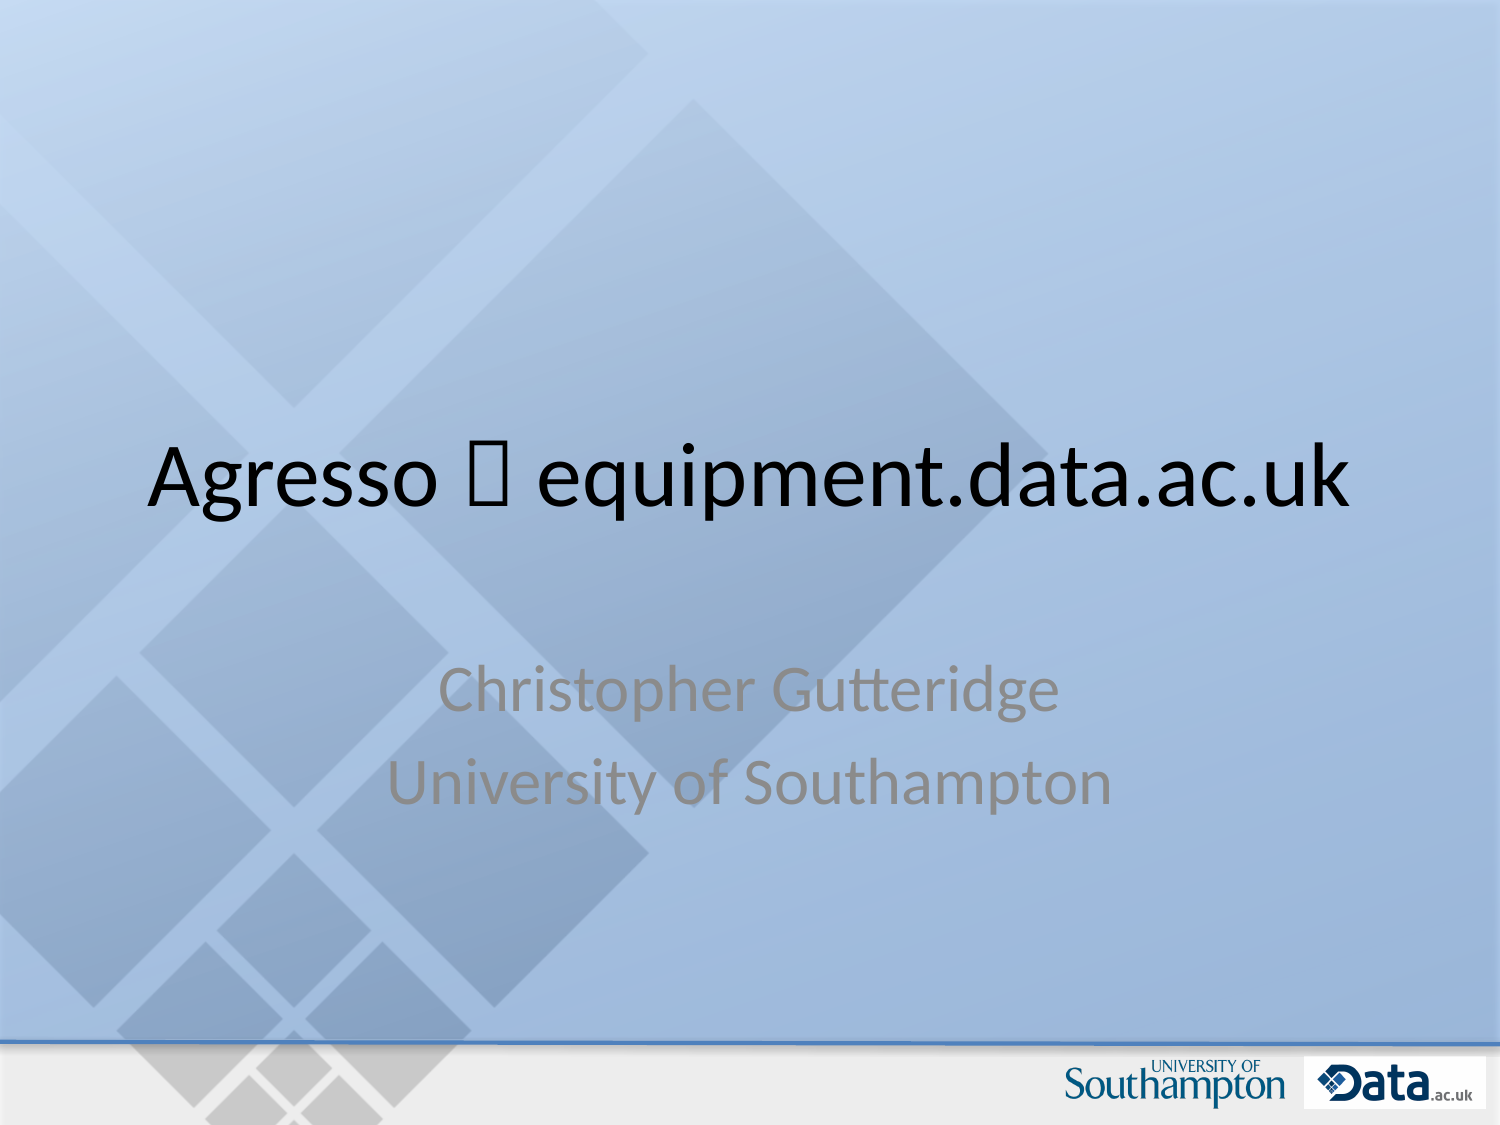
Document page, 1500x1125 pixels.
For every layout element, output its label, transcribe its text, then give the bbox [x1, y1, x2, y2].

subtitle Christopher Gutteridge University of Southampton [225, 637, 1275, 925]
picture [1304, 1056, 1486, 1109]
picture [1065, 1059, 1286, 1109]
title Agresso  equipment.data.ac.uk [112, 349, 1388, 591]
picture [1090, 1080, 1100, 1096]
picture [1065, 1078, 1079, 1096]
